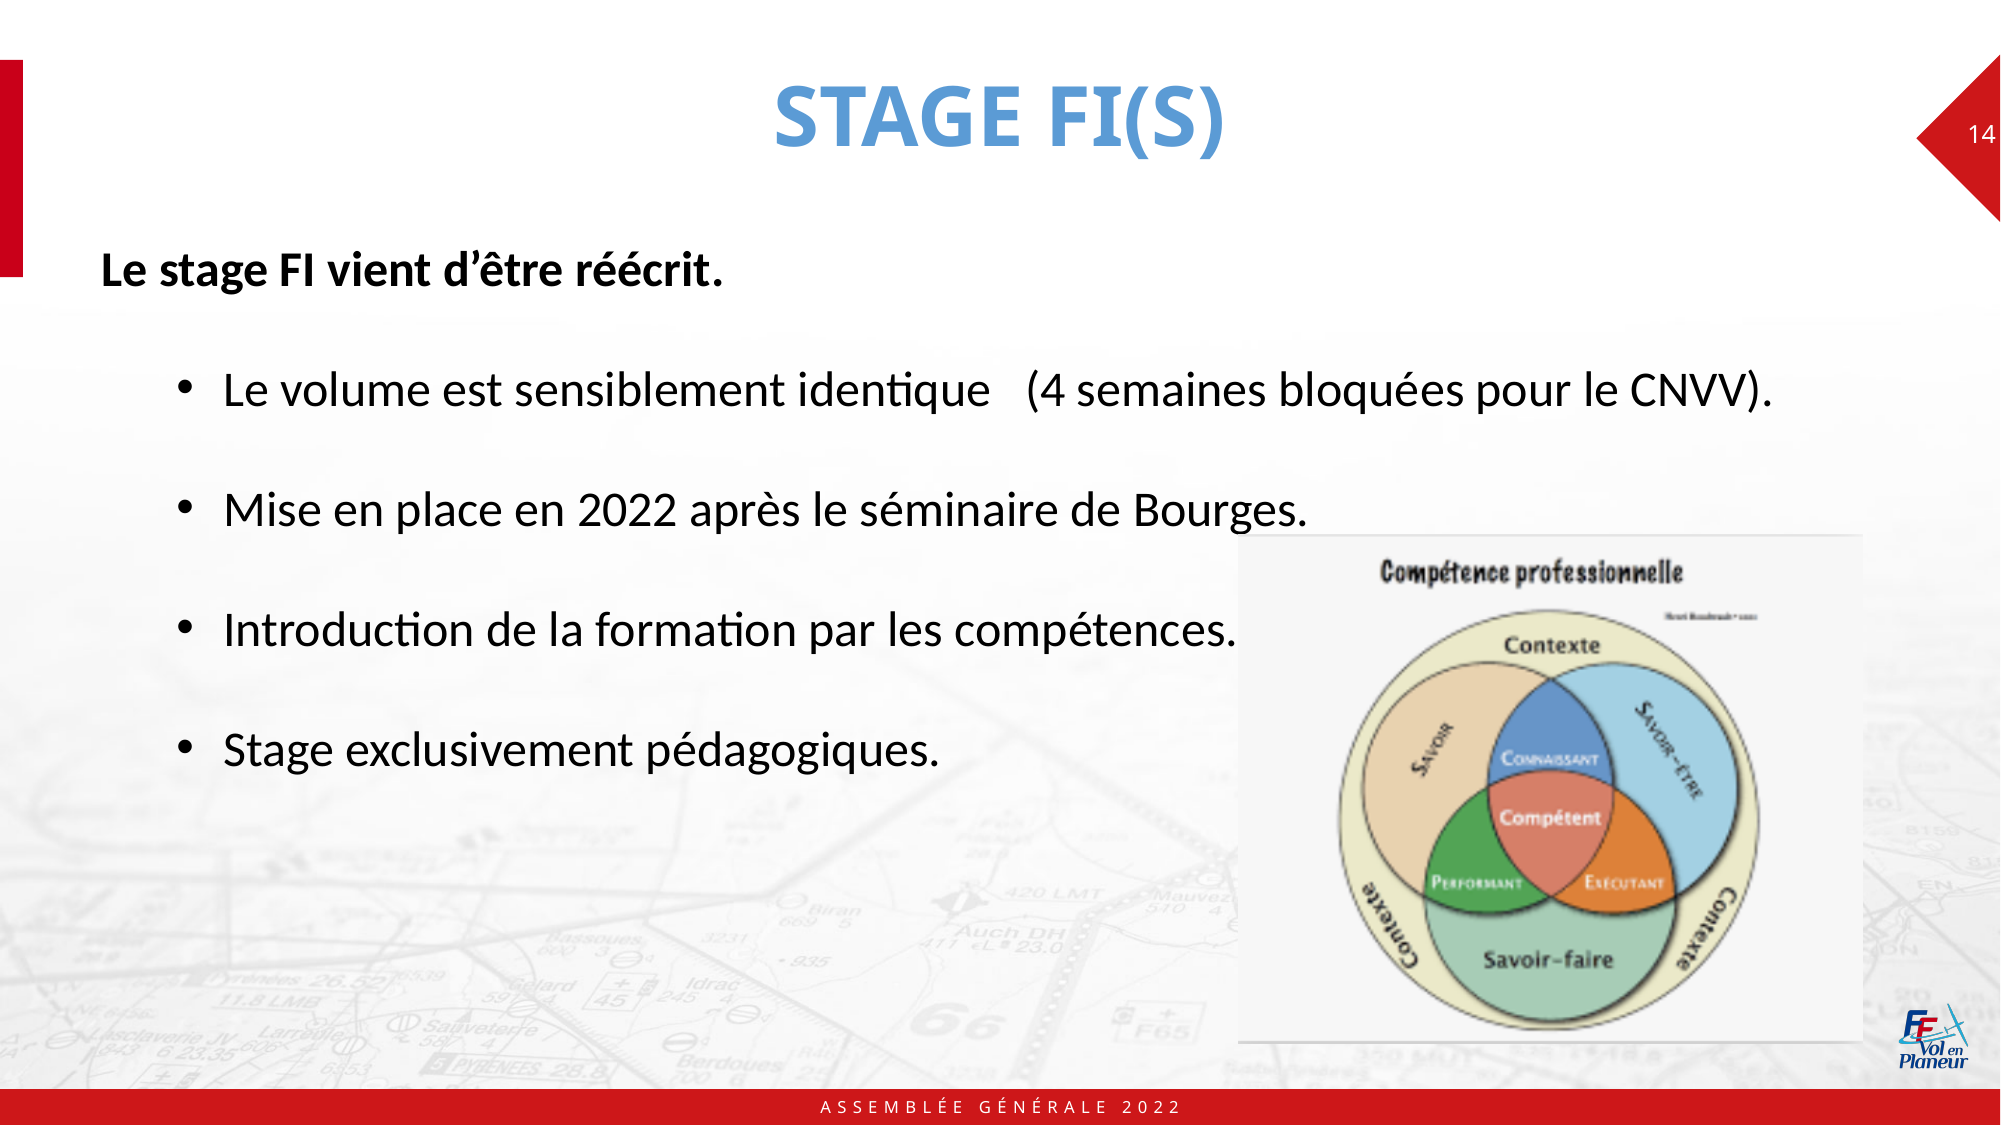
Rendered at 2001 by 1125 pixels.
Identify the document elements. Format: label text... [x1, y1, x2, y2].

picture [0, 0, 2001, 1089]
title STAGE FI(S) [137, 59, 1863, 179]
text_box Le stage FI vient d’être réécrit. Le volume est sensiblement identique (4 semaines bloquées pour le CNVV). Mise en place en 2022 après le séminaire de Bourges. Introduction de la formation par les compétences. Stage exclusivement pédagogiques. [86, 228, 1807, 784]
slide_number 14 [1837, 105, 2000, 166]
